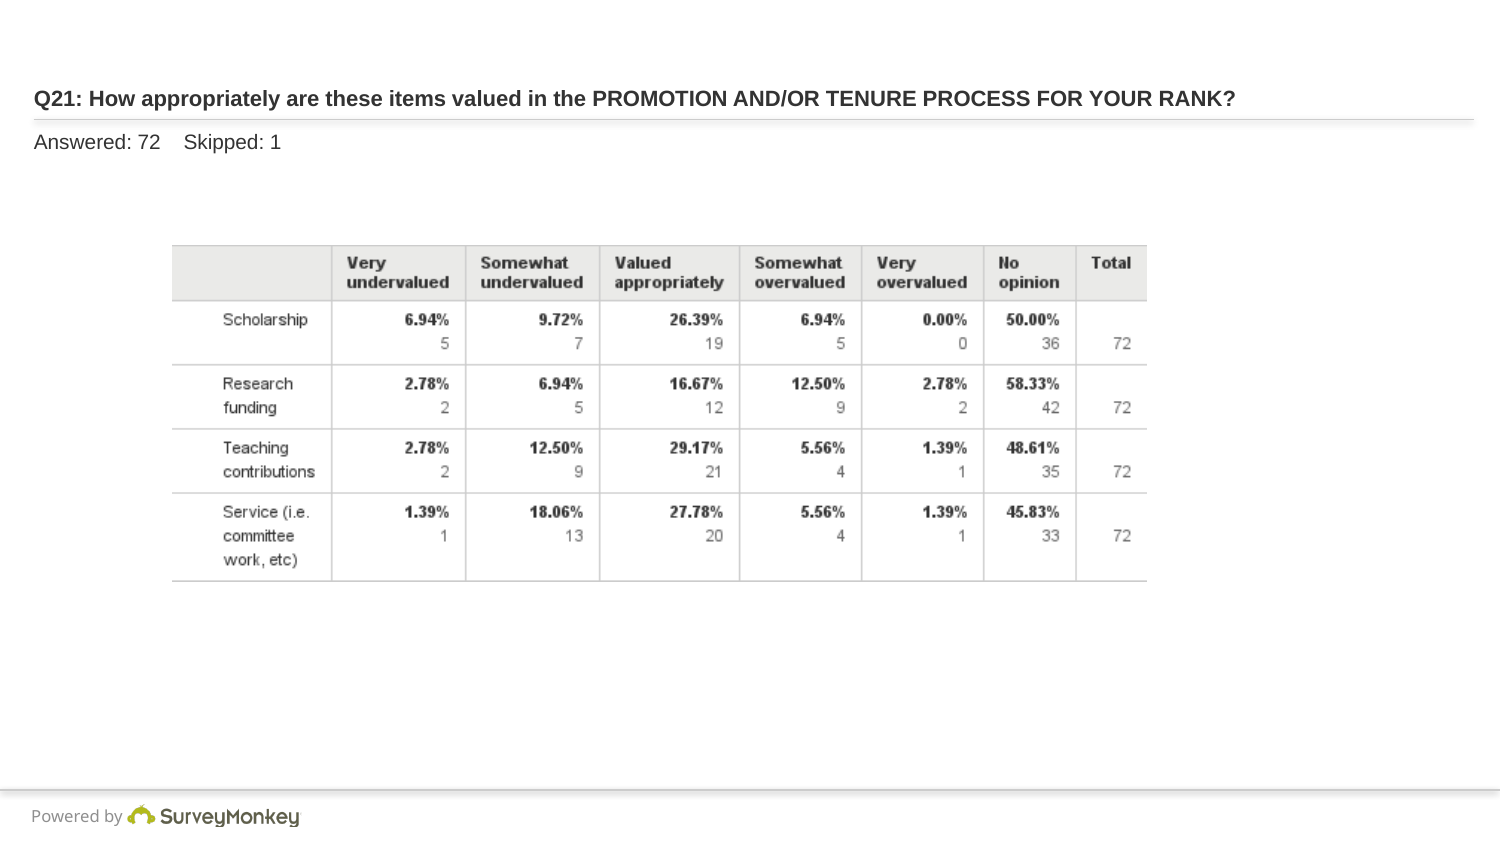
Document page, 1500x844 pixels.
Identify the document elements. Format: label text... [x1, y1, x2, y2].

picture [171, 245, 1148, 583]
title Q21: How appropriately are these items valued in the PROMOTION AND/OR TENURE PROCESS FOR YOUR RANK? [18, 54, 1369, 119]
list Answered: 72 Skipped: 1 [18, 120, 894, 162]
